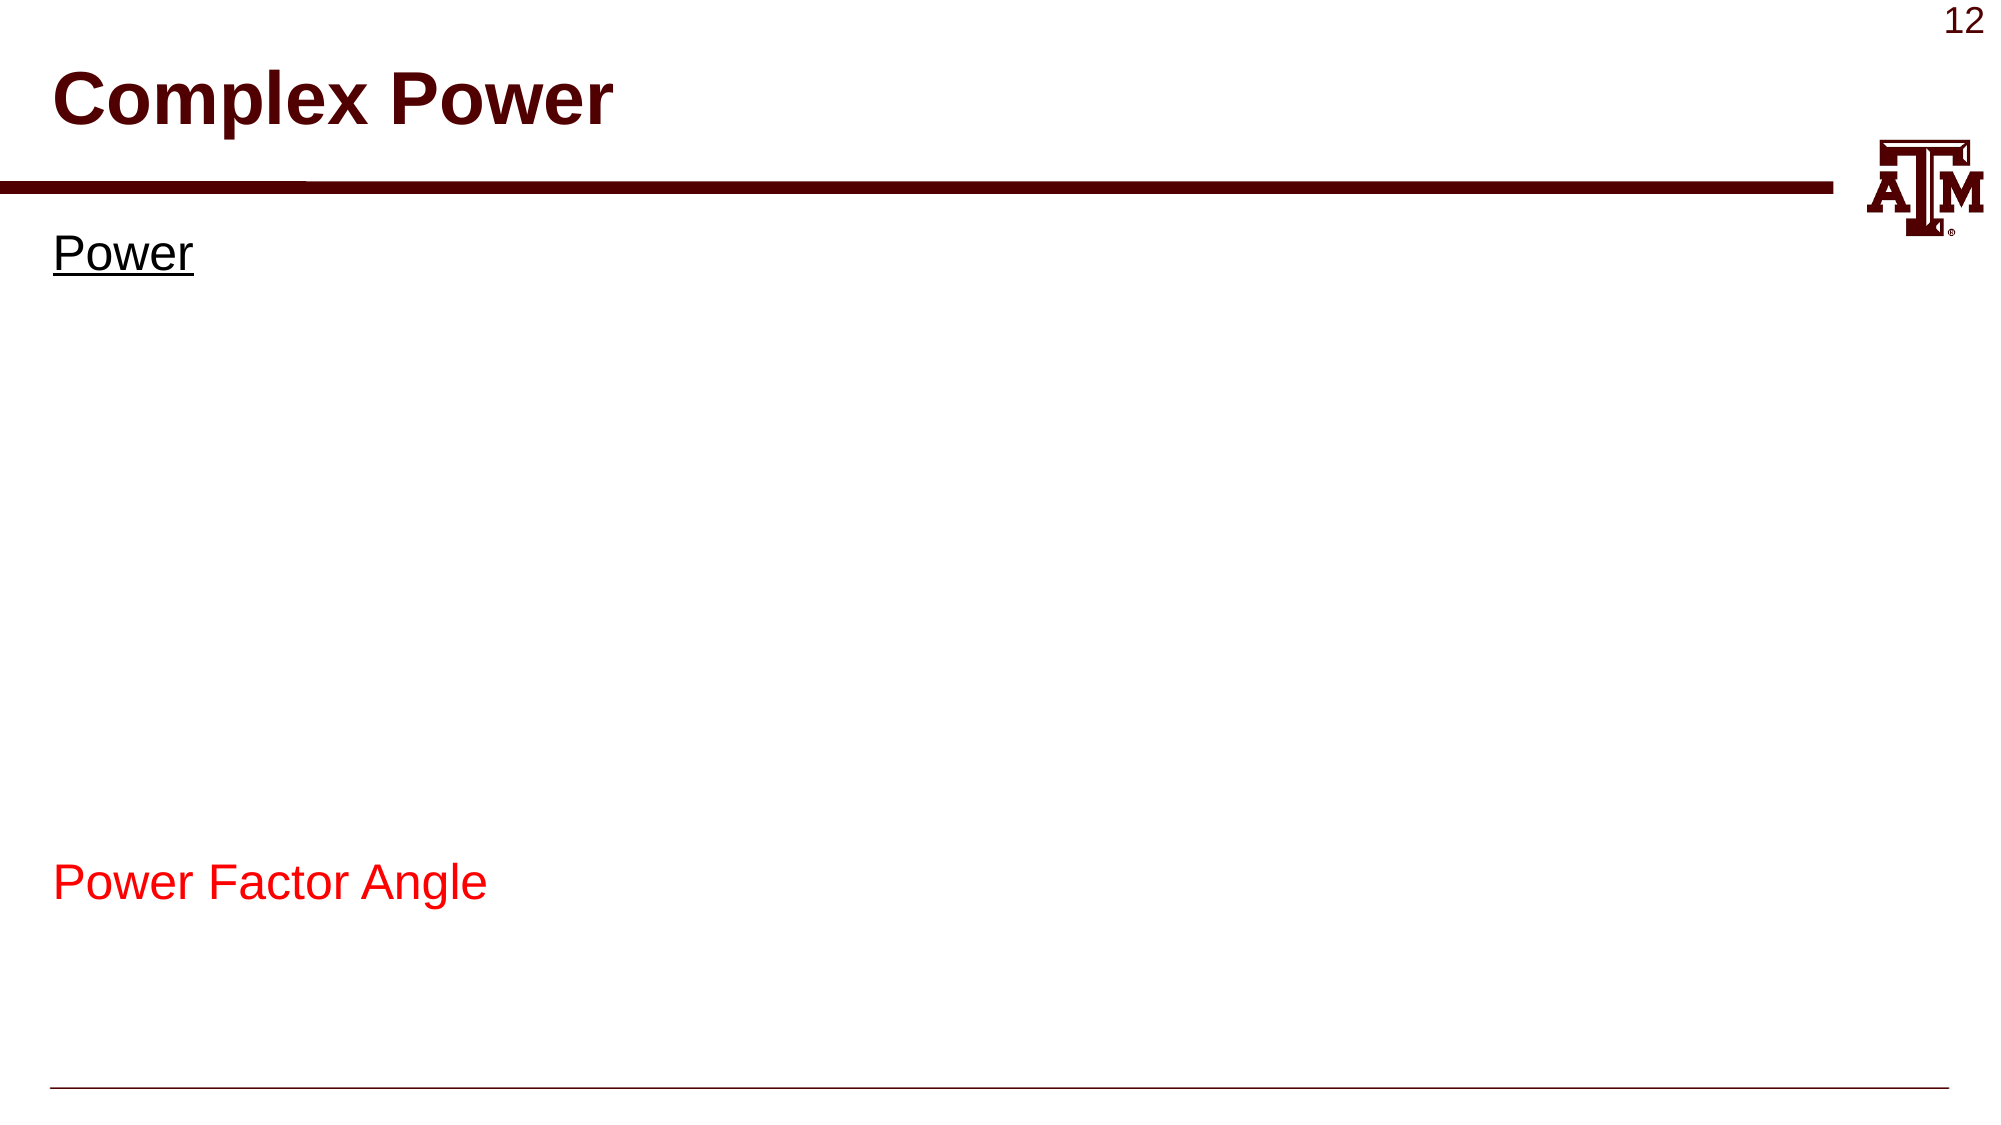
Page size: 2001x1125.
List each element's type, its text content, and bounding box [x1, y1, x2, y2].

picture [1850, 112, 2000, 263]
title Complex Power [37, 12, 1826, 188]
